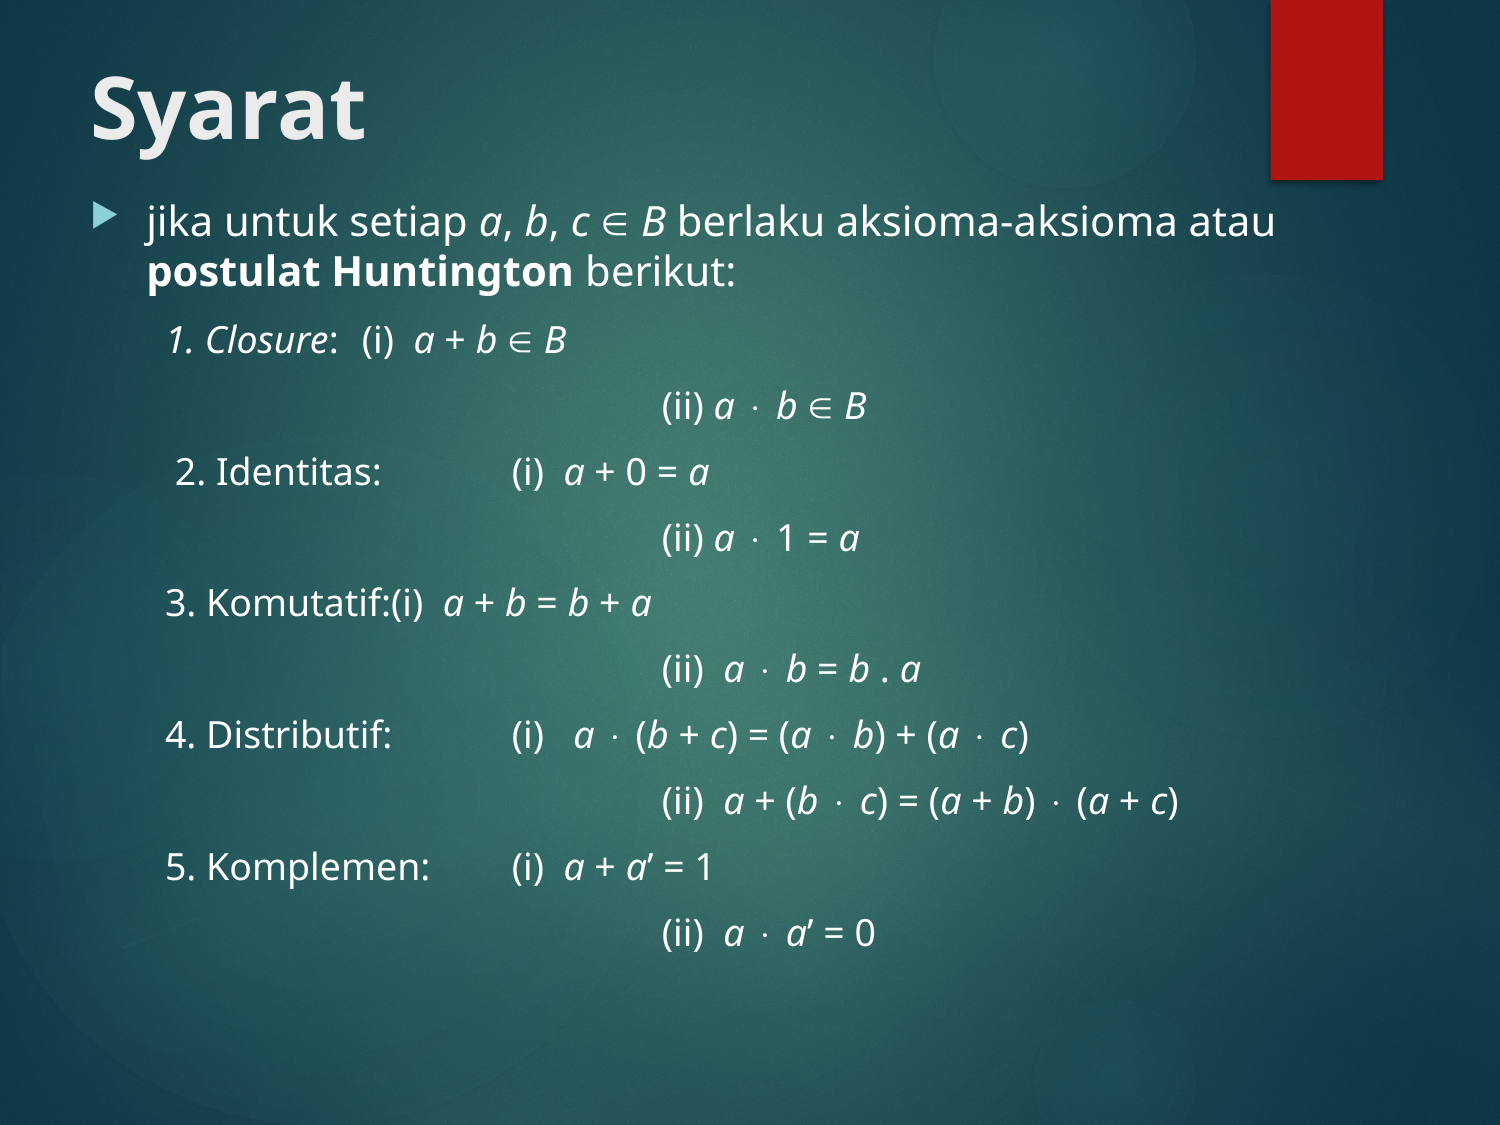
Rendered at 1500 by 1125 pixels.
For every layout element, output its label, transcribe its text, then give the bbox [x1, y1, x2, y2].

title Syarat [75, 45, 1425, 164]
list jika untuk setiap a, b, c  B berlaku aksioma-aksioma atau postulat Huntington berikut: 1. Closure: (i) a + b  B (ii) a  b  B 2. Identitas: (i) a + 0 = a (ii) a  1 = a 3. Komutatif:(i) a + b = b + a (ii) a  b = b . a 4. Distributif: (i) a  (b + c) = (a  b) + (a  c) (ii) a + (b  c) = (a + b)  (a + c) 5. Komplemen: (i) a + a’ = 1 (ii) a  a’ = 0 [75, 187, 1425, 1079]
